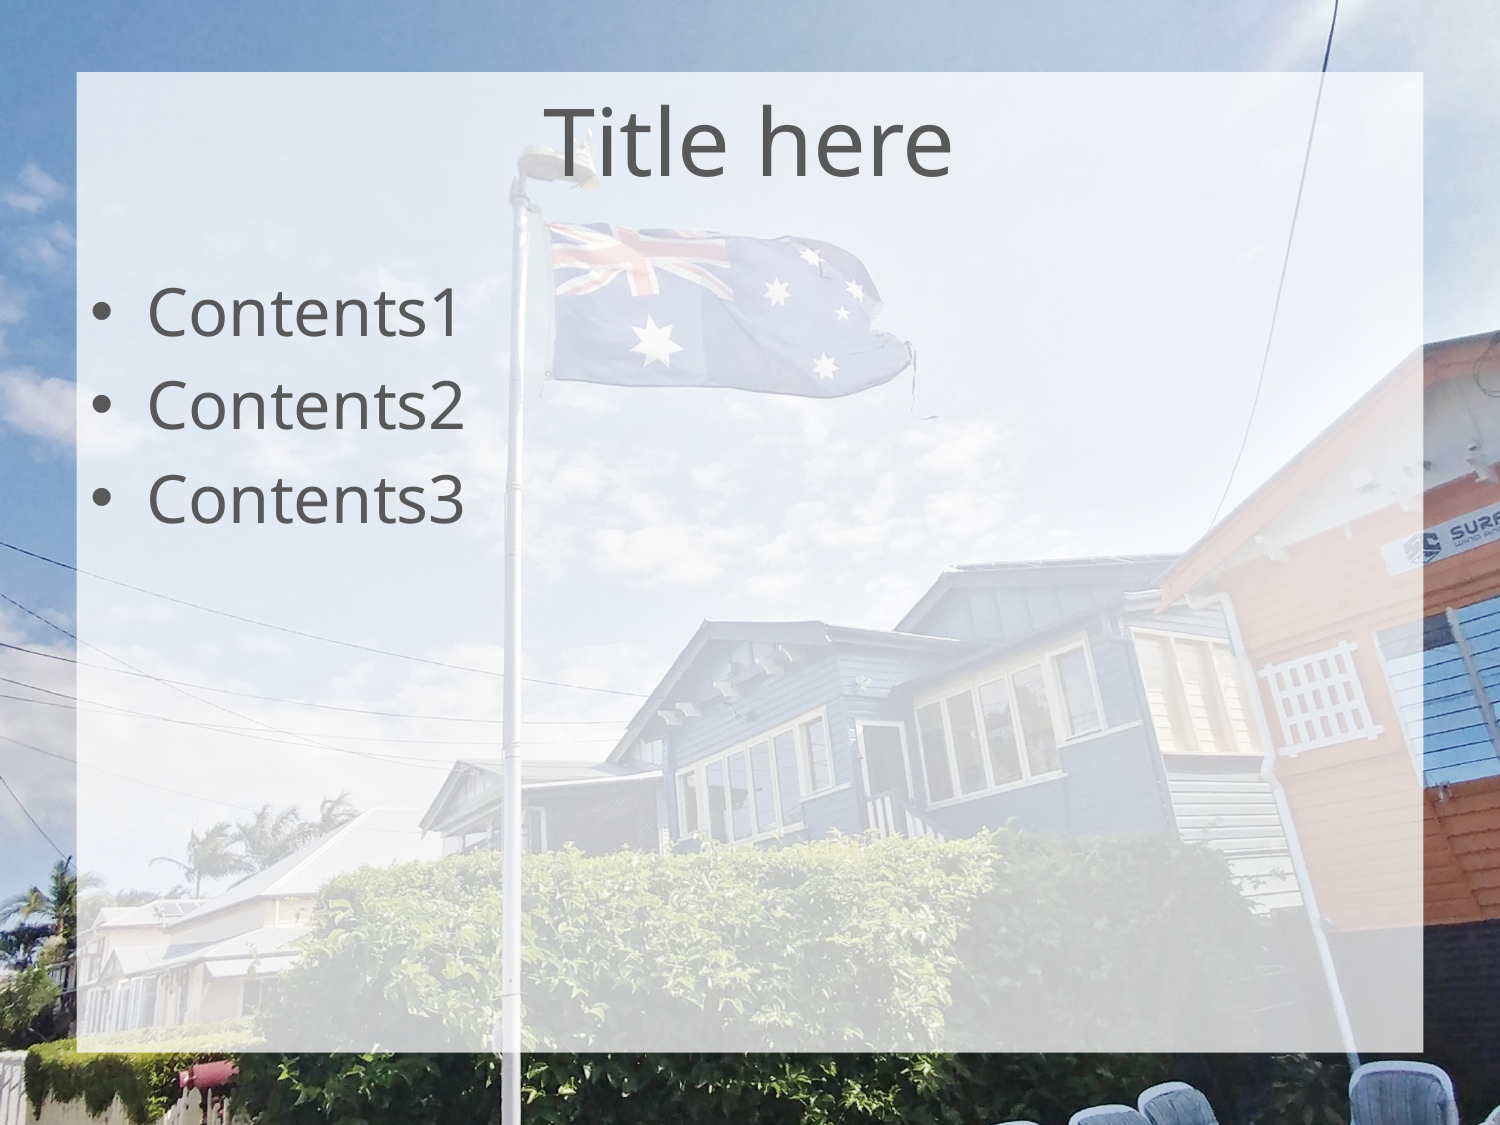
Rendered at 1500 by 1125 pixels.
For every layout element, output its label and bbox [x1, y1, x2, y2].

text_box [0, 0, 1500, 1125]
